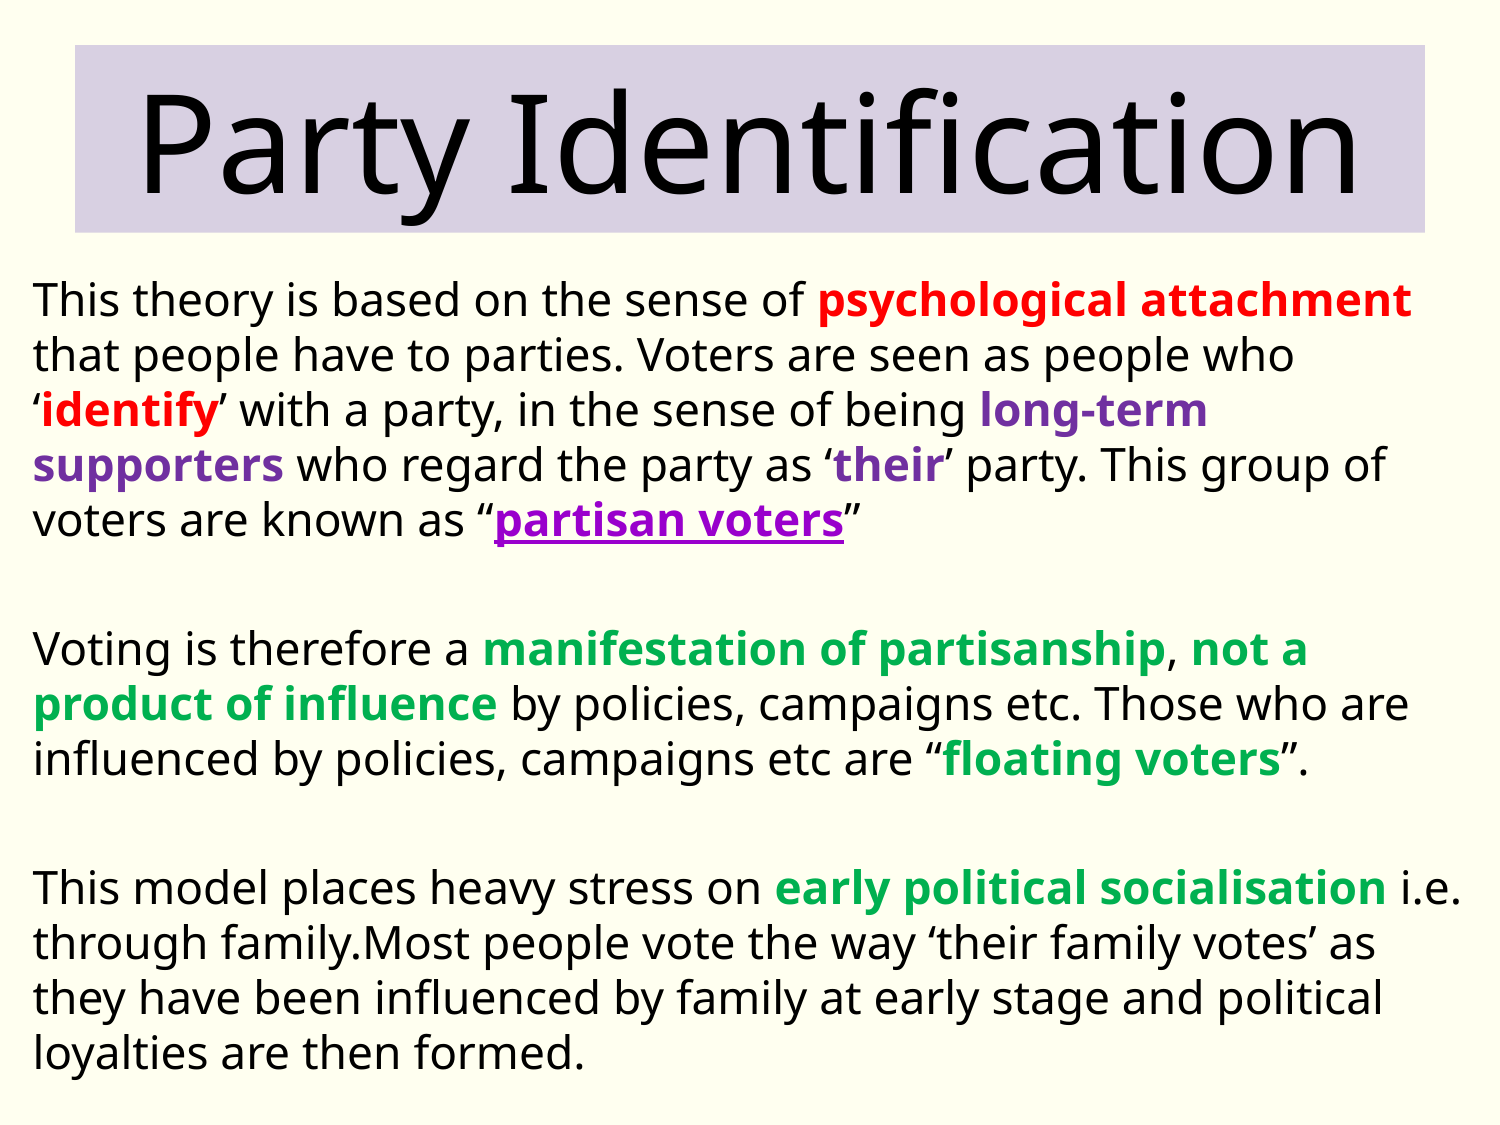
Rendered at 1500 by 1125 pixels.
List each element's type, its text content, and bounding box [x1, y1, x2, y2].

title Party Identification [75, 45, 1425, 233]
list This theory is based on the sense of psychological attachment that people have to parties. Voters are seen as people who ‘identify’ with a party, in the sense of being long-term supporters who regard the party as ‘their’ party. This group of voters are known as “partisan voters” Voting is therefore a manifestation of partisanship, not a product of influence by policies, campaigns etc. Those who are influenced by policies, campaigns etc are “floating voters”. This model places heavy stress on early political socialisation i.e. through family.Most people vote the way ‘their family votes’ as they have been influenced by family at early stage and political loyalties are then formed. [17, 262, 1483, 1094]
